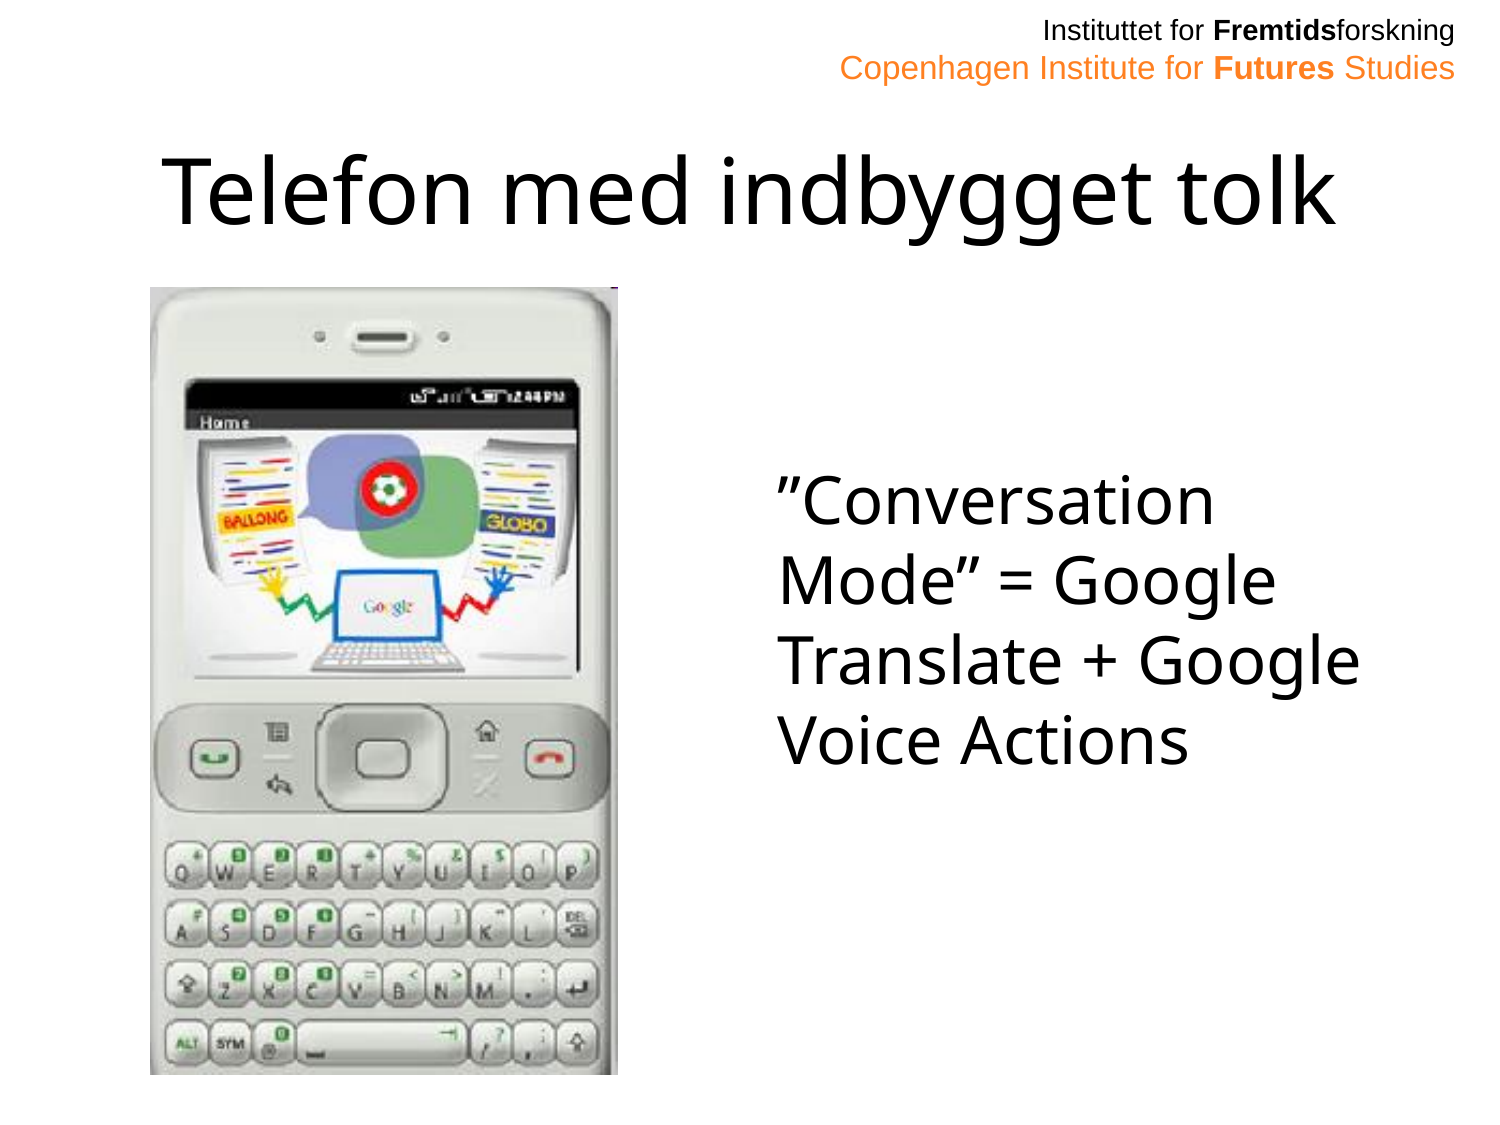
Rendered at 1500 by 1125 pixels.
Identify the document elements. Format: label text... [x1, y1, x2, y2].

title Telefon med indbygget tolk [112, 125, 1388, 250]
picture [149, 287, 618, 1076]
list ”Conversation Mode” = Google Translate + Google Voice Actions [762, 450, 1438, 1063]
